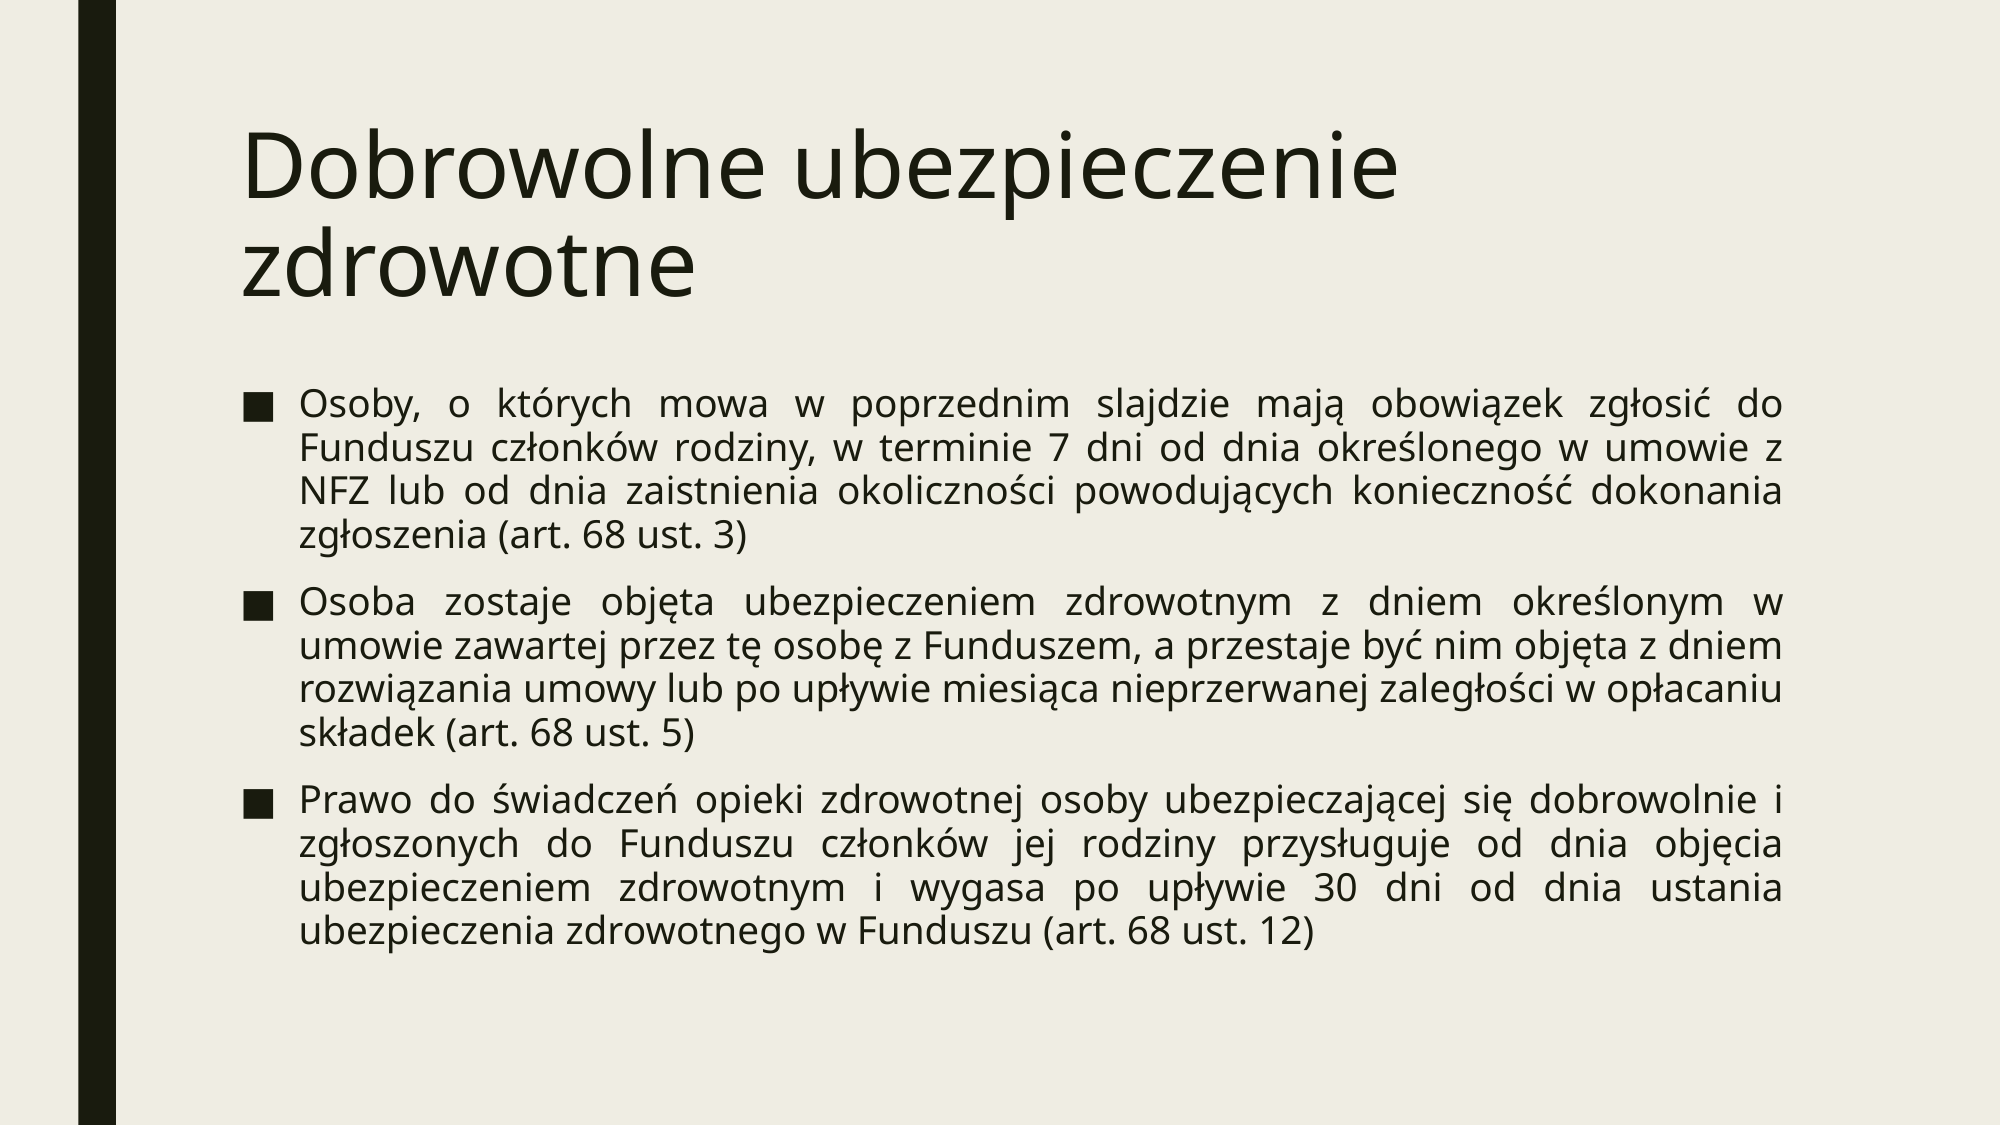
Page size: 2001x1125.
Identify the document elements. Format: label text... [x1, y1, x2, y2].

title Dobrowolne ubezpieczenie zdrowotne [225, 112, 1800, 357]
list Osoby, o których mowa w poprzednim slajdzie mają obowiązek zgłosić do Funduszu członków rodziny, w terminie 7 dni od dnia określonego w umowie z NFZ lub od dnia zaistnienia okoliczności powodujących konieczność dokonania zgłoszenia (art. 68 ust. 3) Osoba zostaje objęta ubezpieczeniem zdrowotnym z dniem określonym w umowie zawartej przez tę osobę z Funduszem, a przestaje być nim objęta z dniem rozwiązania umowy lub po upływie miesiąca nieprzerwanej zaległości w opłacaniu składek (art. 68 ust. 5) Prawo do świadczeń opieki zdrowotnej osoby ubezpieczającej się dobrowolnie i zgłoszonych do Funduszu członków jej rodziny przysługuje od dnia objęcia ubezpieczeniem zdrowotnym i wygasa po upływie 30 dni od dnia ustania ubezpieczenia zdrowotnego w Funduszu (art. 68 ust. 12) [225, 375, 1800, 963]
